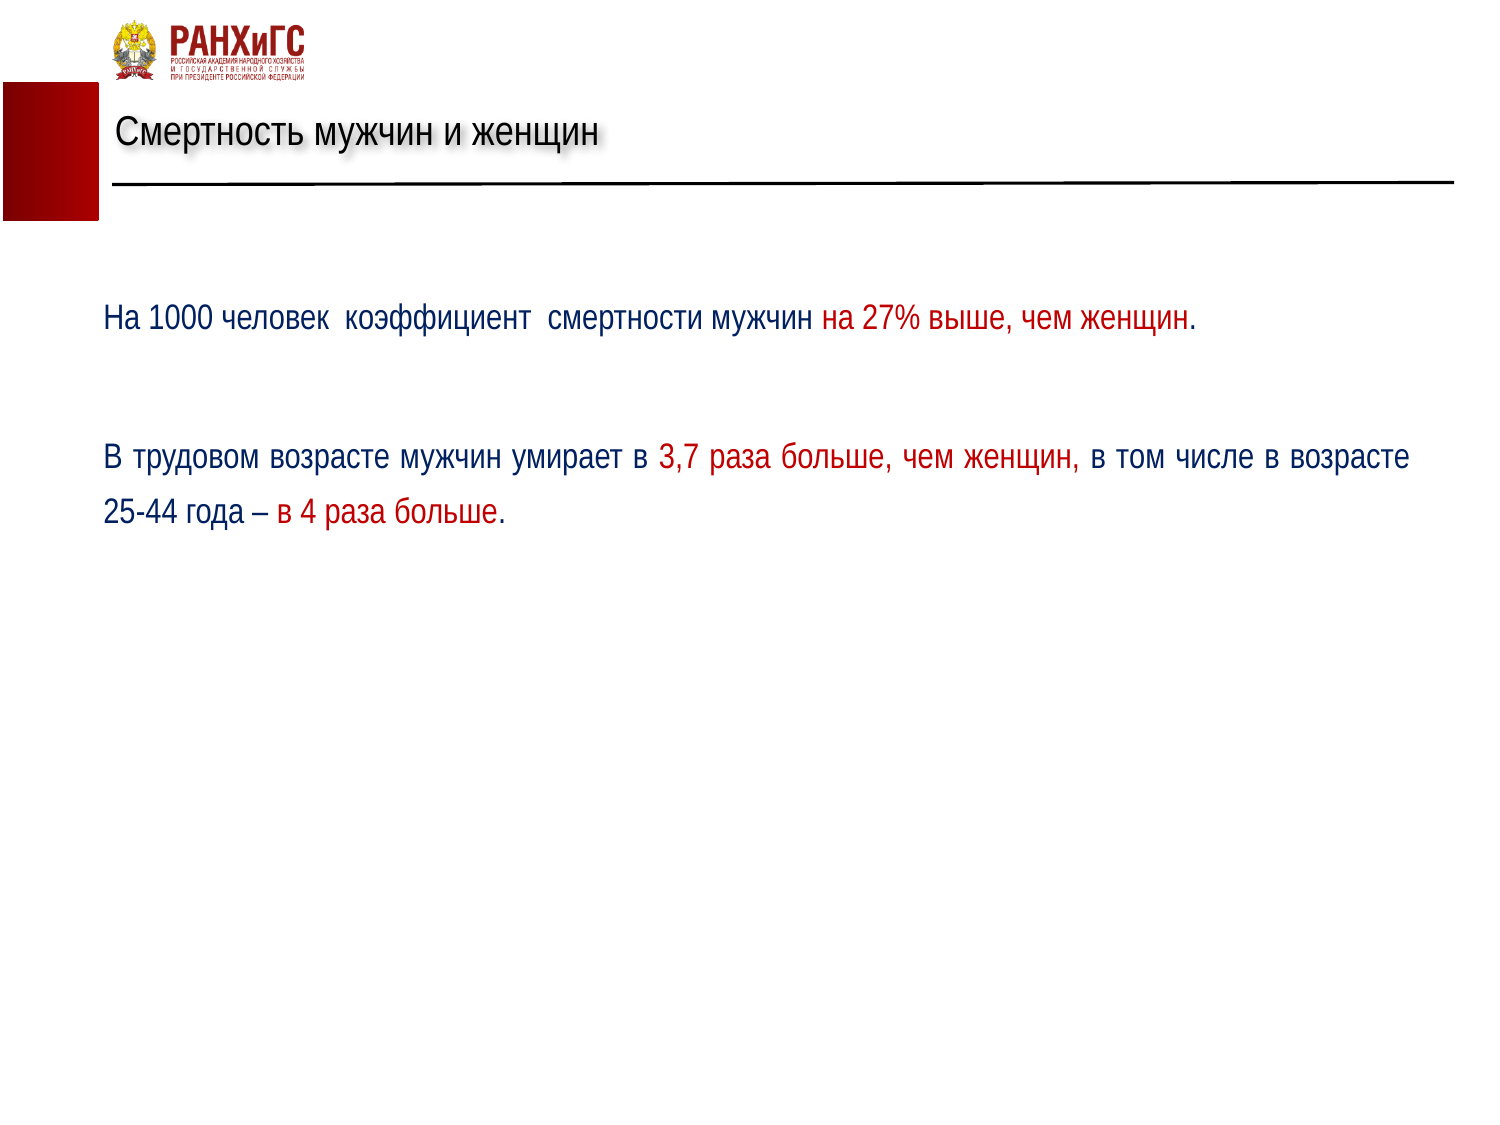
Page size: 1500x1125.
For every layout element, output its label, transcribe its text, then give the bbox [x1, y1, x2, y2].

text_box На 1000 человек коэффициент смертности мужчин на 27% выше, чем женщин. В трудовом возрасте мужчин умирает в 3,7 раза больше, чем женщин, в том числе в возрасте 25-44 года – в 4 раза больше. [88, 219, 1425, 953]
picture [111, 20, 304, 81]
text_box [3, 82, 99, 221]
text_box Смертность мужчин и женщин [100, 96, 1447, 207]
